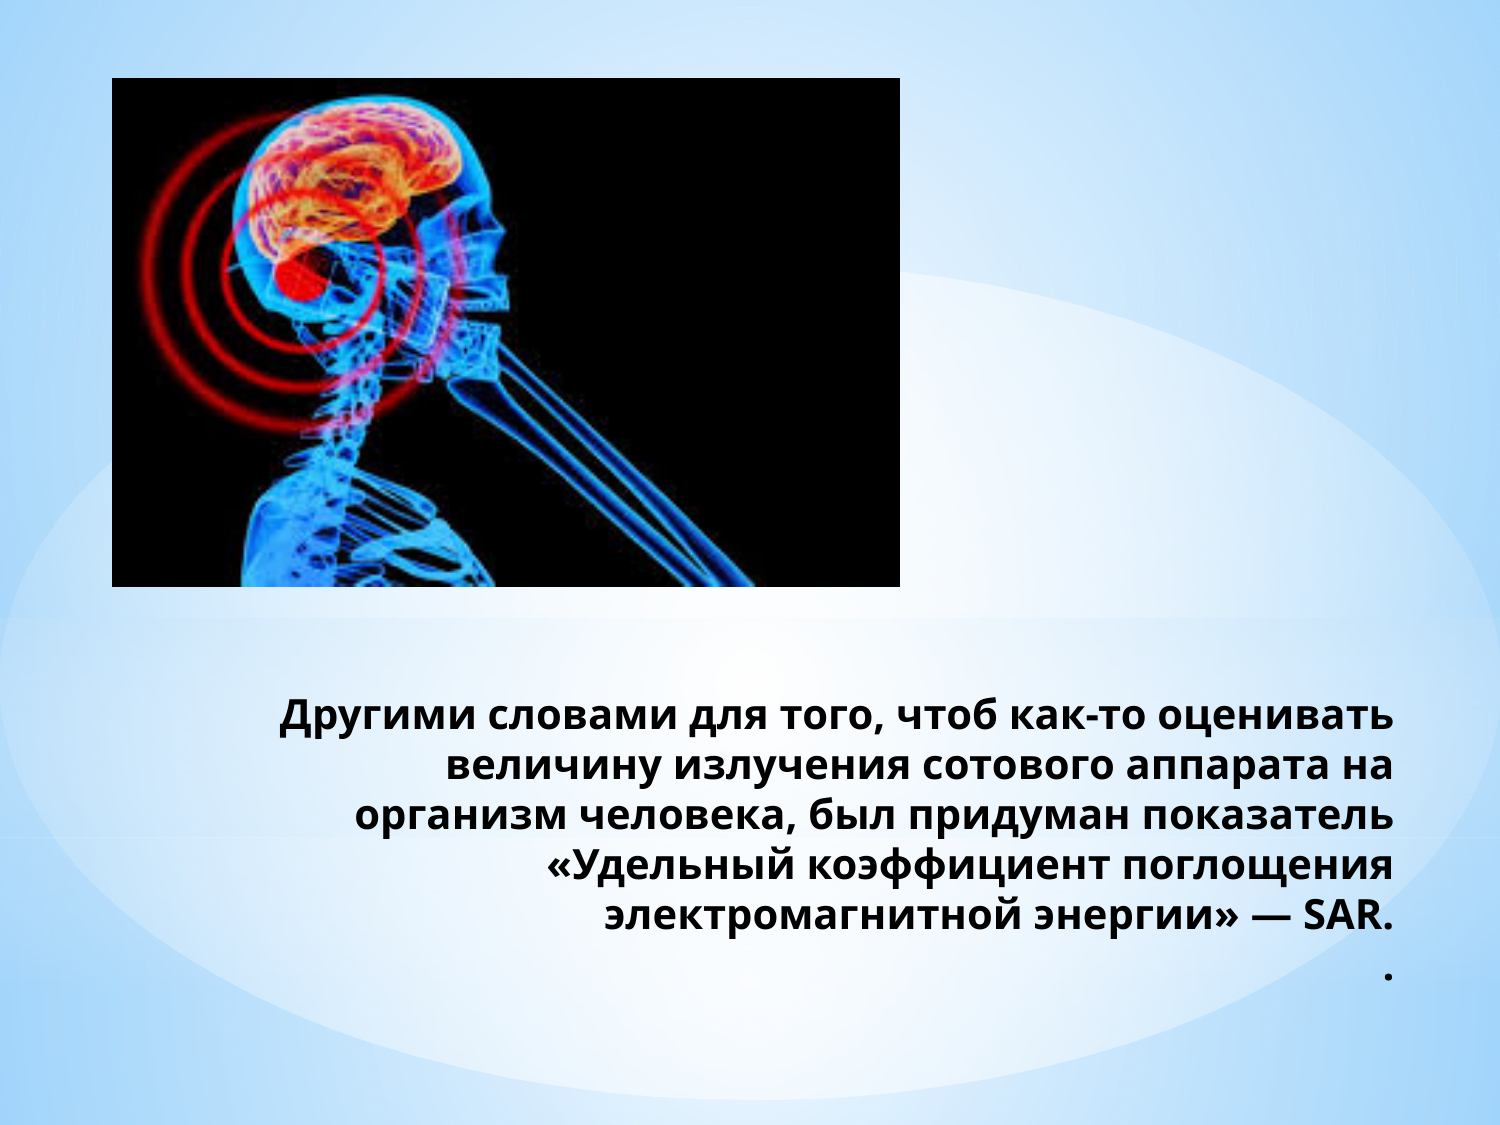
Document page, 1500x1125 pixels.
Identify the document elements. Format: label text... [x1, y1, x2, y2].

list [111, 77, 900, 587]
title Другими словами для того, чтоб как-то оценивать величину излучения сотового аппарата на организм человека, был придуман показатель «Удельный коэффициент поглощения электромагнитной энергии» — SAR. . [206, 680, 1410, 1125]
